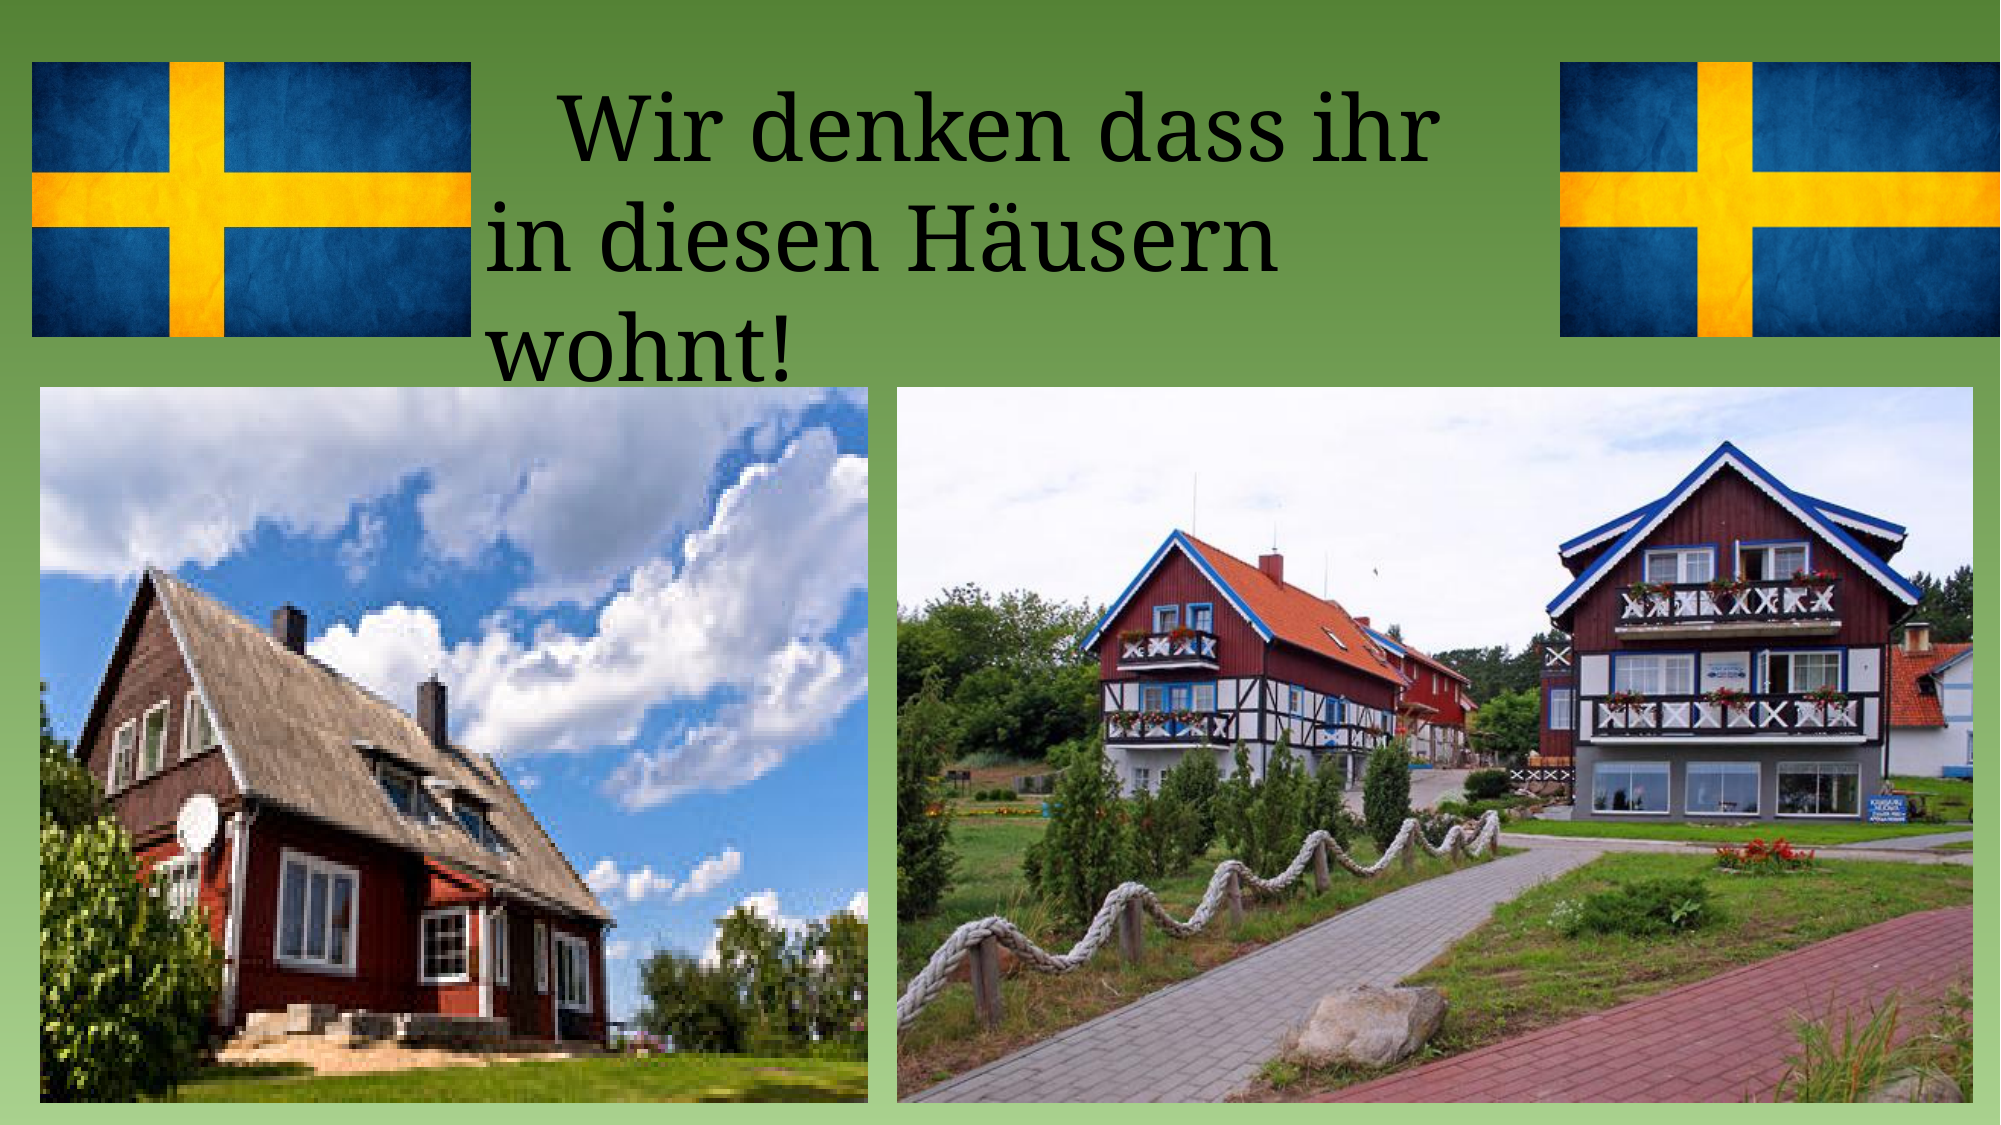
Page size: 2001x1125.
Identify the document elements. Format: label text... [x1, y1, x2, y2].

picture [40, 387, 868, 1103]
picture [1560, 62, 2000, 337]
text_box Wir denken dass ihr in diesen Häusern wohnt! [470, 62, 1567, 407]
picture [32, 62, 471, 337]
picture [897, 387, 1973, 1103]
